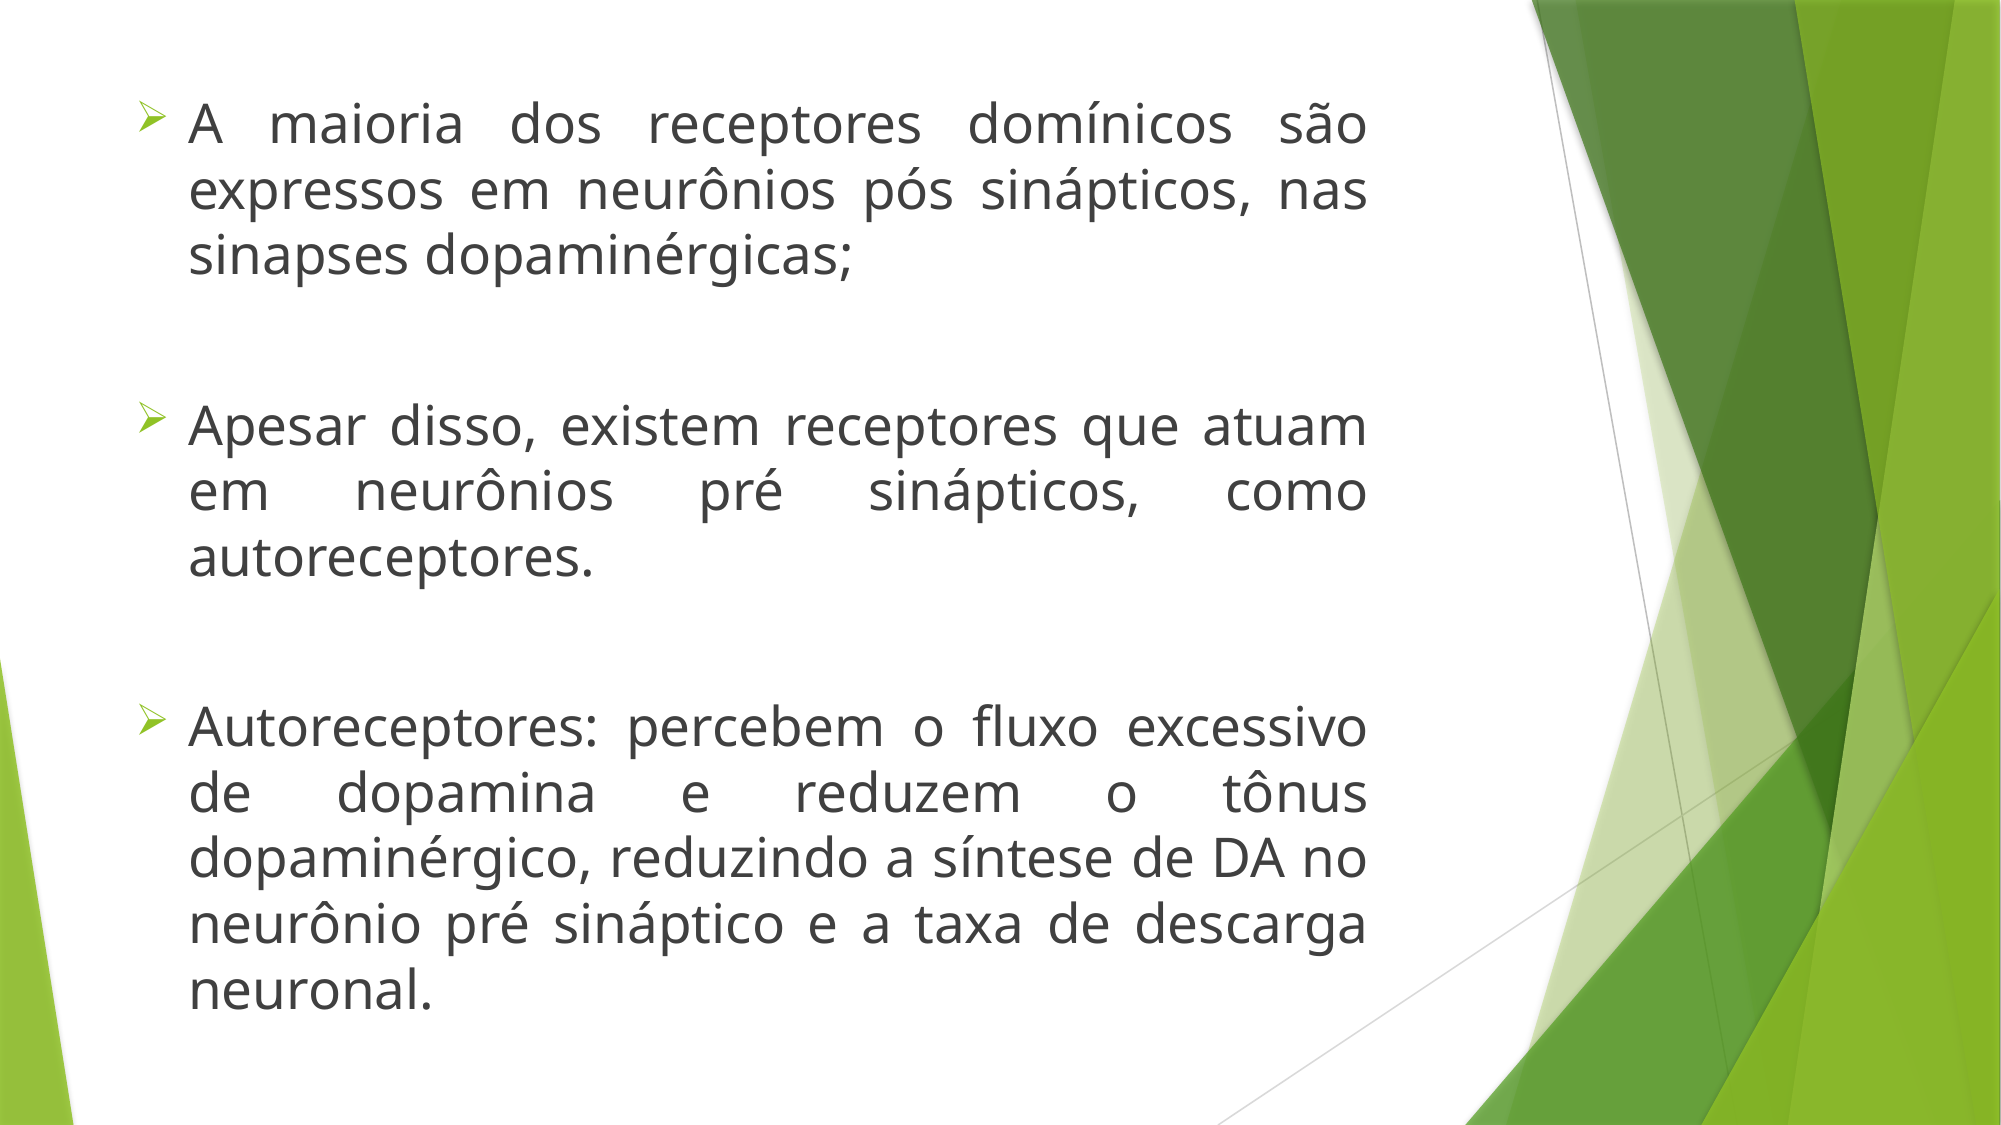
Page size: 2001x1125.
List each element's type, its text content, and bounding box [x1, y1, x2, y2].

list A maioria dos receptores domínicos são expressos em neurônios pós sinápticos, nas sinapses dopaminérgicas; Apesar disso, existem receptores que atuam em neurônios pré sinápticos, como autoreceptores. Autoreceptores: percebem o fluxo excessivo de dopamina e reduzem o tônus dopaminérgico, reduzindo a síntese de DA no neurônio pré sináptico e a taxa de descarga neuronal. [120, 81, 1385, 1032]
